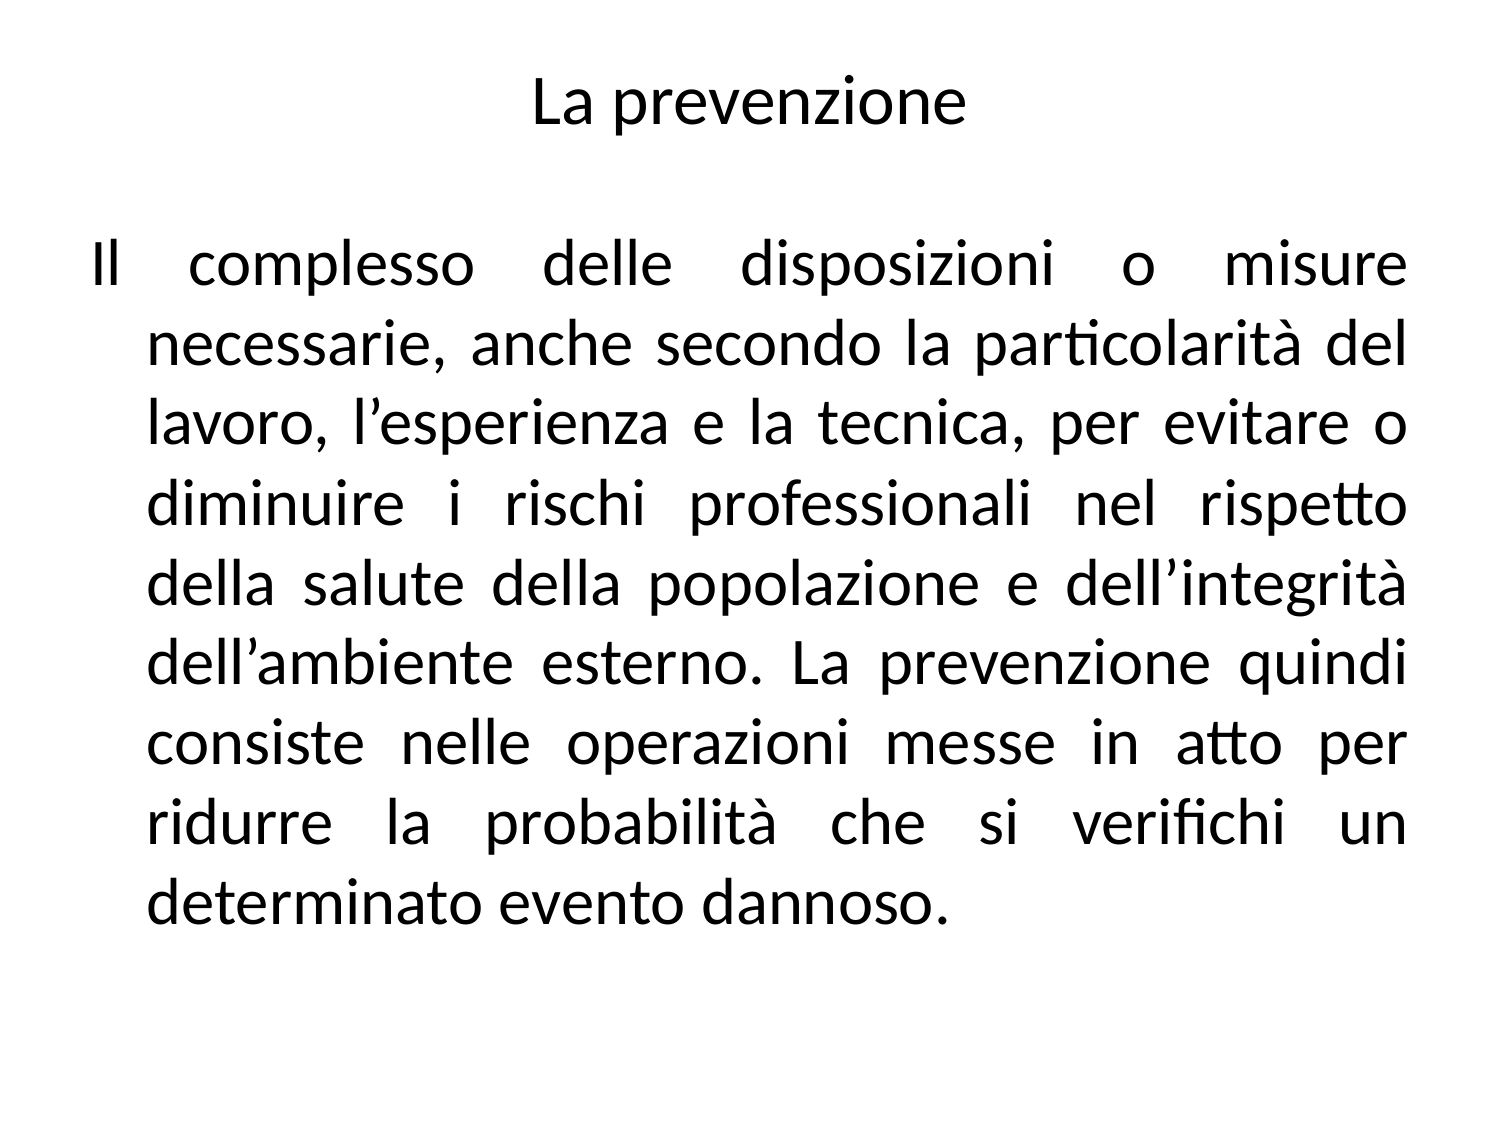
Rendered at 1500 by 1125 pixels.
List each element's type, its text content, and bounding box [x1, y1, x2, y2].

list Il complesso delle disposizioni o misure necessarie, anche secondo la particolarità del lavoro, l’esperienza e la tecnica, per evitare o diminuire i rischi professionali nel rispetto della salute della popolazione e dell’integrità dell’ambiente esterno. La prevenzione quindi consiste nelle operazioni messe in atto per ridurre la probabilità che si verifichi un determinato evento dannoso. [75, 210, 1425, 1005]
title La prevenzione [75, 45, 1425, 210]
